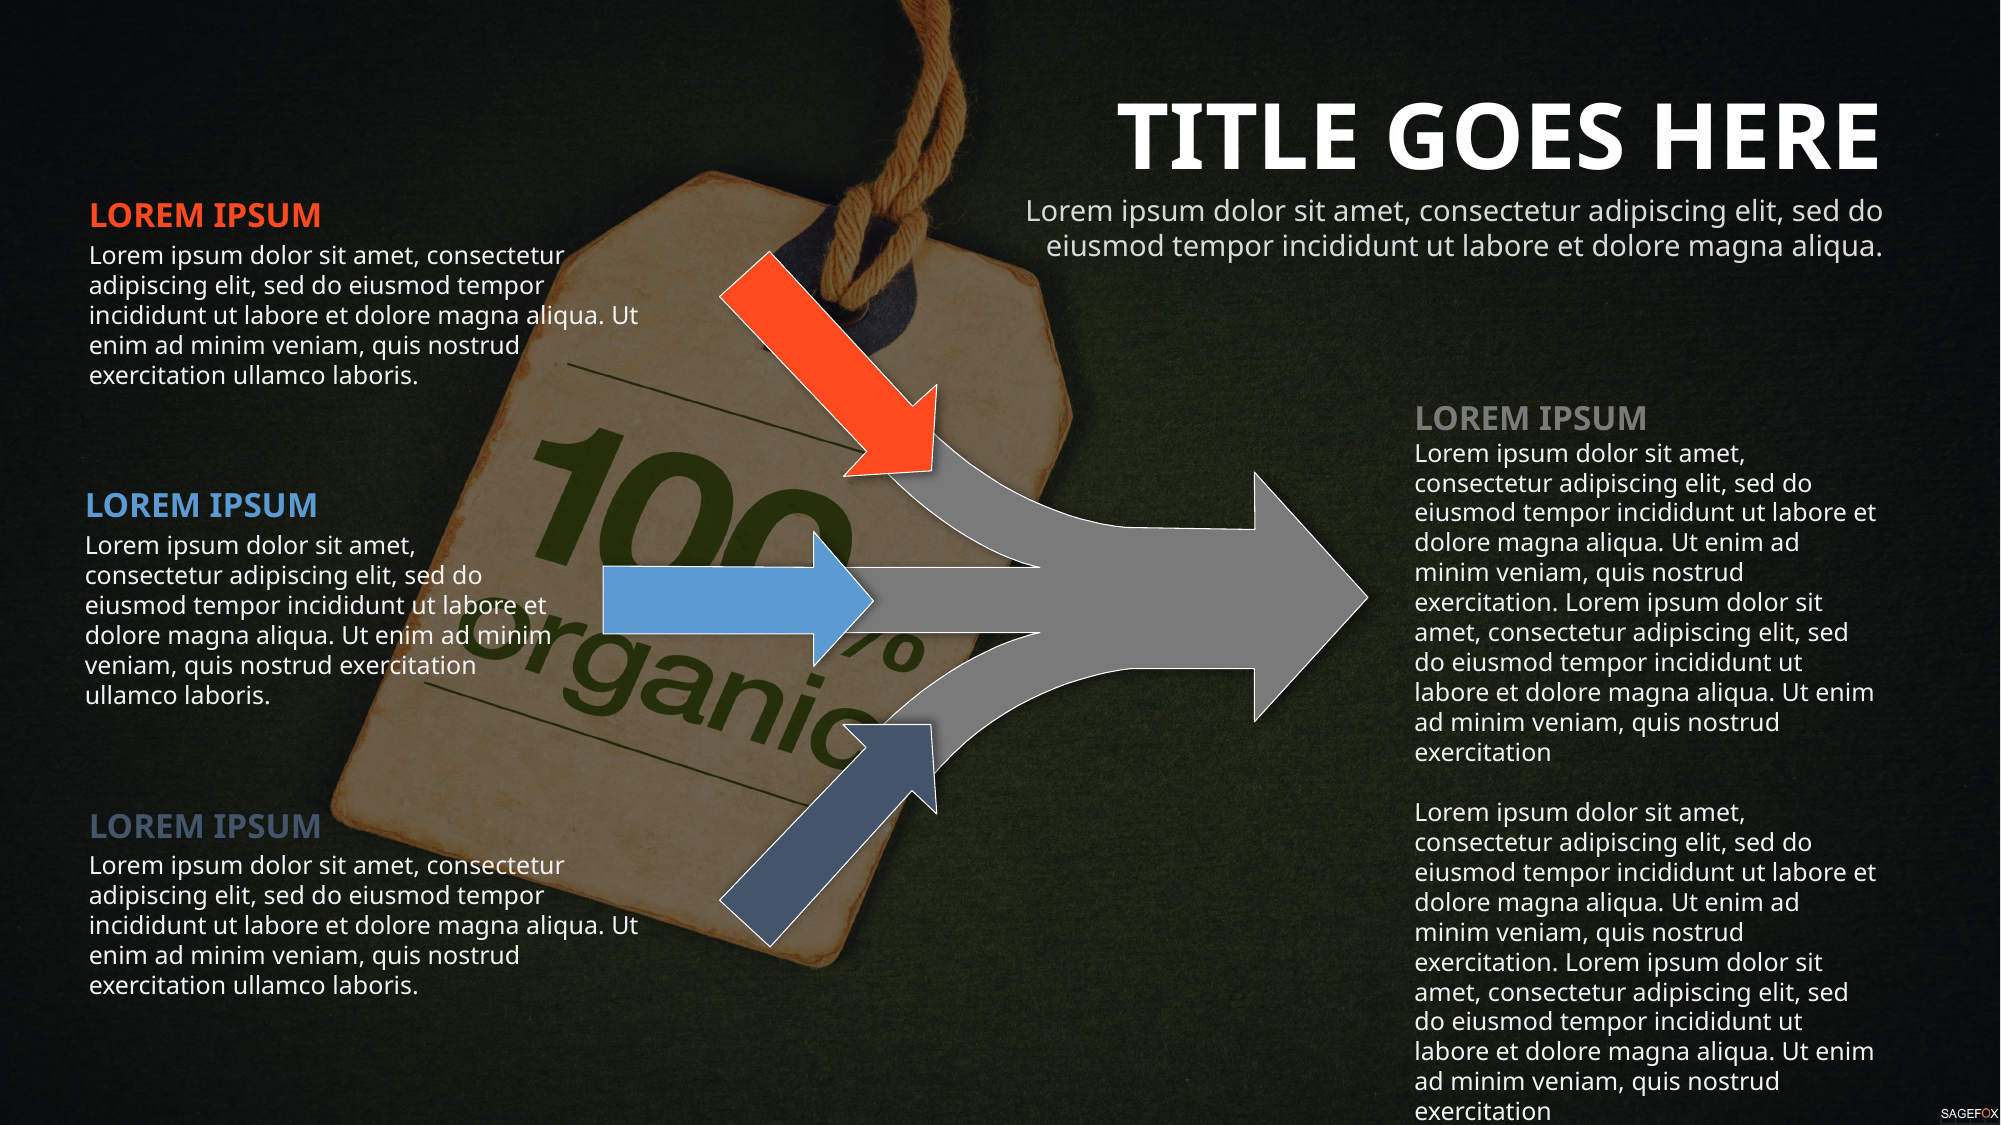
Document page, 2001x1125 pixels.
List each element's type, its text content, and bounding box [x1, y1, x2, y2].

text_box [719, 724, 937, 947]
picture [0, 0, 2001, 1125]
text_box [603, 531, 874, 667]
text_box LOREM IPSUM Lorem ipsum dolor sit amet, consectetur adipiscing elit, sed do eiusmod tempor incididunt ut labore et dolore magna aliqua. Ut enim ad minim veniam, quis nostrud exercitation ullamco laboris. [73, 187, 677, 397]
text_box LOREM IPSUM Lorem ipsum dolor sit amet, consectetur adipiscing elit, sed do eiusmod tempor incididunt ut labore et dolore magna aliqua. Ut enim ad minim veniam, quis nostrud exercitation ullamco laboris. [69, 477, 570, 717]
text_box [944, 70, 1899, 271]
text_box [719, 251, 937, 477]
text_box LOREM IPSUM Lorem ipsum dolor sit amet, consectetur adipiscing elit, sed do eiusmod tempor incididunt ut labore et dolore magna aliqua. Ut enim ad minim veniam, quis nostrud exercitation ullamco laboris. [73, 797, 677, 1007]
text_box [860, 441, 1369, 764]
text_box LOREM IPSUM Lorem ipsum dolor sit amet, consectetur adipiscing elit, sed do eiusmod tempor incididunt ut labore et dolore magna aliqua. Ut enim ad minim veniam, quis nostrud exercitation. Lorem ipsum dolor sit amet, consectetur adipiscing elit, sed do eiusmod tempor incididunt ut labore et dolore magna aliqua. Ut enim ad minim veniam, quis nostrud exercitation Lorem ipsum dolor sit amet, consectetur adipiscing elit, sed do eiusmod tempor incididunt ut labore et dolore magna aliqua. Ut enim ad minim veniam, quis nostrud exercitation. Lorem ipsum dolor sit amet, consectetur adipiscing elit, sed do eiusmod tempor incididunt ut labore et dolore magna aliqua. Ut enim ad minim veniam, quis nostrud exercitation [1399, 389, 1897, 1125]
